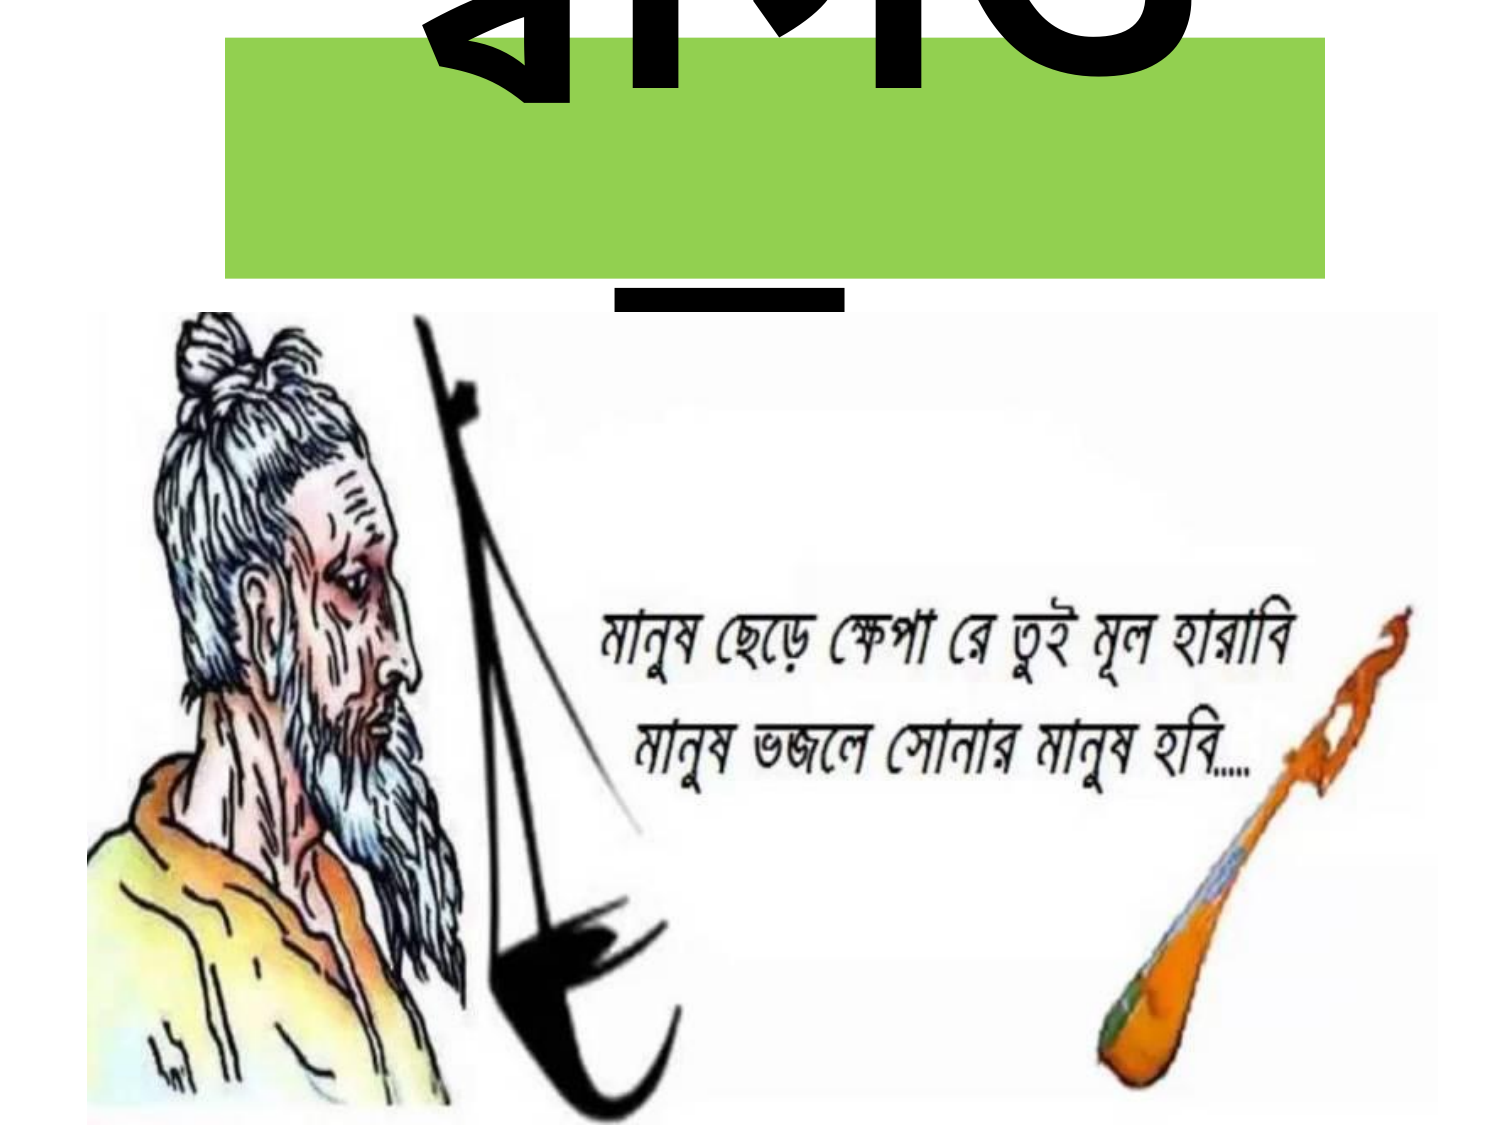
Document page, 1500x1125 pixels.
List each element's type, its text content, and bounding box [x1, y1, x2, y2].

title স্বাগতম [225, 37, 1325, 279]
picture [87, 312, 1438, 1125]
